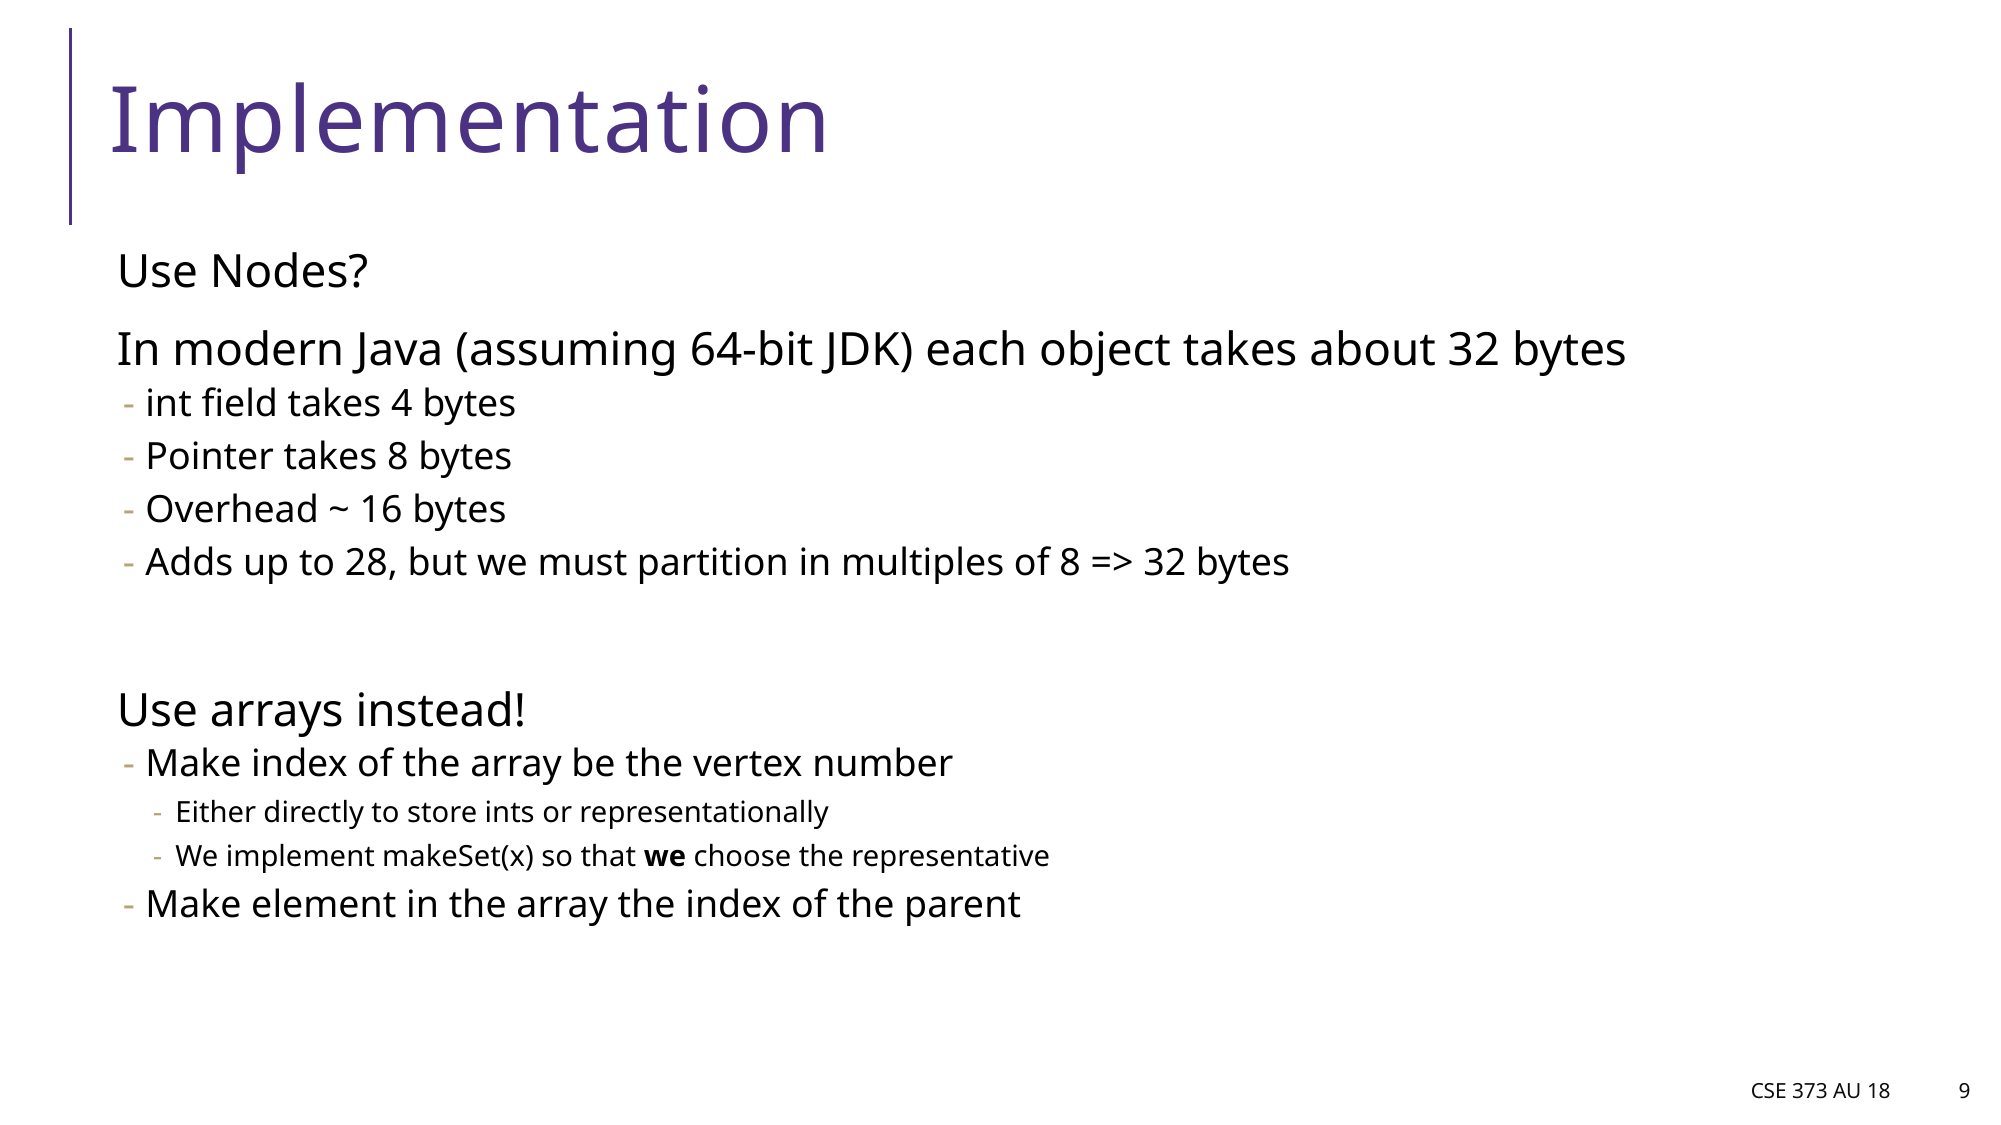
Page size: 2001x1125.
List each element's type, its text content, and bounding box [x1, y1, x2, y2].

title Implementation [94, 43, 1930, 210]
list Use Nodes? In modern Java (assuming 64-bit JDK) each object takes about 32 bytes int field takes 4 bytes Pointer takes 8 bytes Overhead ~ 16 bytes Adds up to 28, but we must partition in multiples of 8 => 32 bytes Use arrays instead! Make index of the array be the vertex number Either directly to store ints or representationally We implement makeSet(x) so that we choose the representative Make element in the array the index of the parent [94, 240, 1930, 1035]
slide_number 9 [1916, 1069, 1986, 1115]
footer CSE 373 AU 18 [937, 1069, 1906, 1115]
